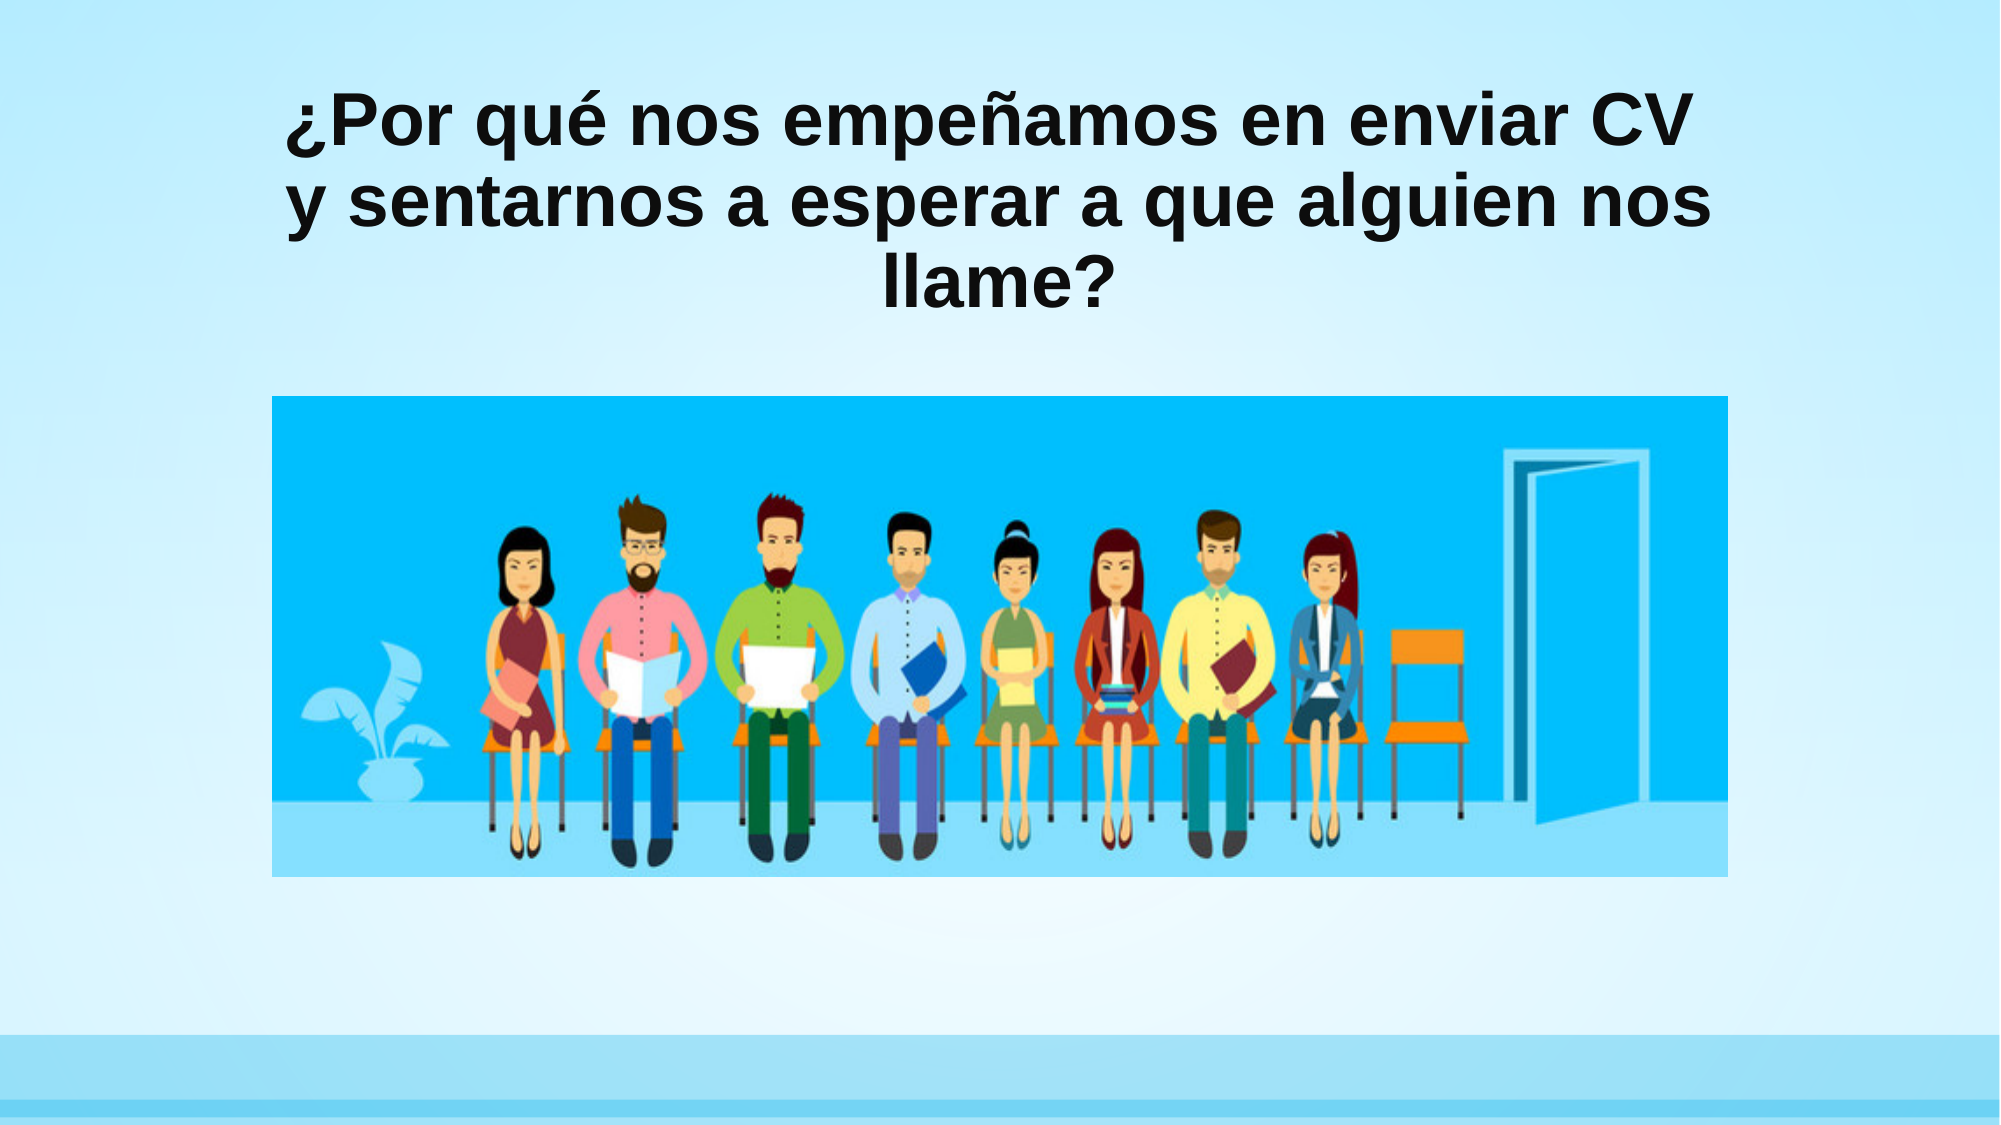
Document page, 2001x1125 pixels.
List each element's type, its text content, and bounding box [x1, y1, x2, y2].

title ¿Por qué nos empeñamos en enviar CV y sentarnos a esperar a que alguien nos llame? [219, 71, 1780, 332]
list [272, 396, 1728, 877]
